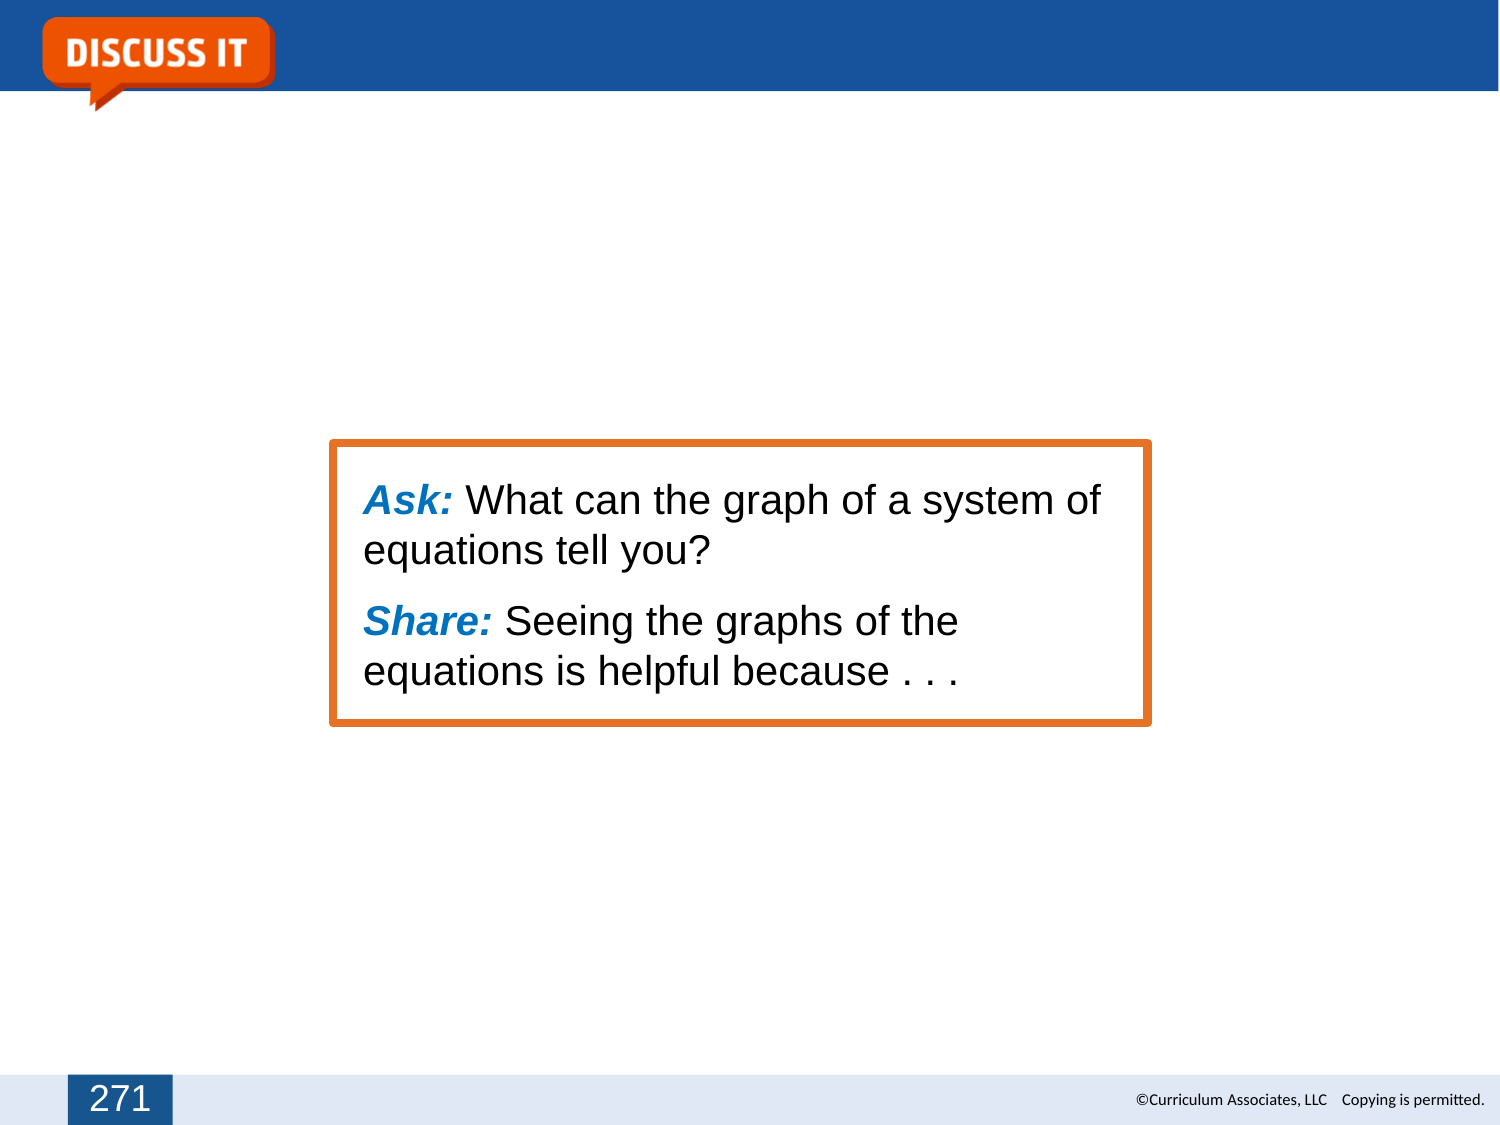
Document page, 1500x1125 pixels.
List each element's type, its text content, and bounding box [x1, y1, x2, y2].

list 271 [67, 1074, 173, 1125]
picture [42, 17, 276, 112]
list Ask: What can the graph of a system of equations tell you? Share: Seeing the graphs of the equations is helpful because . . . [329, 439, 1152, 727]
